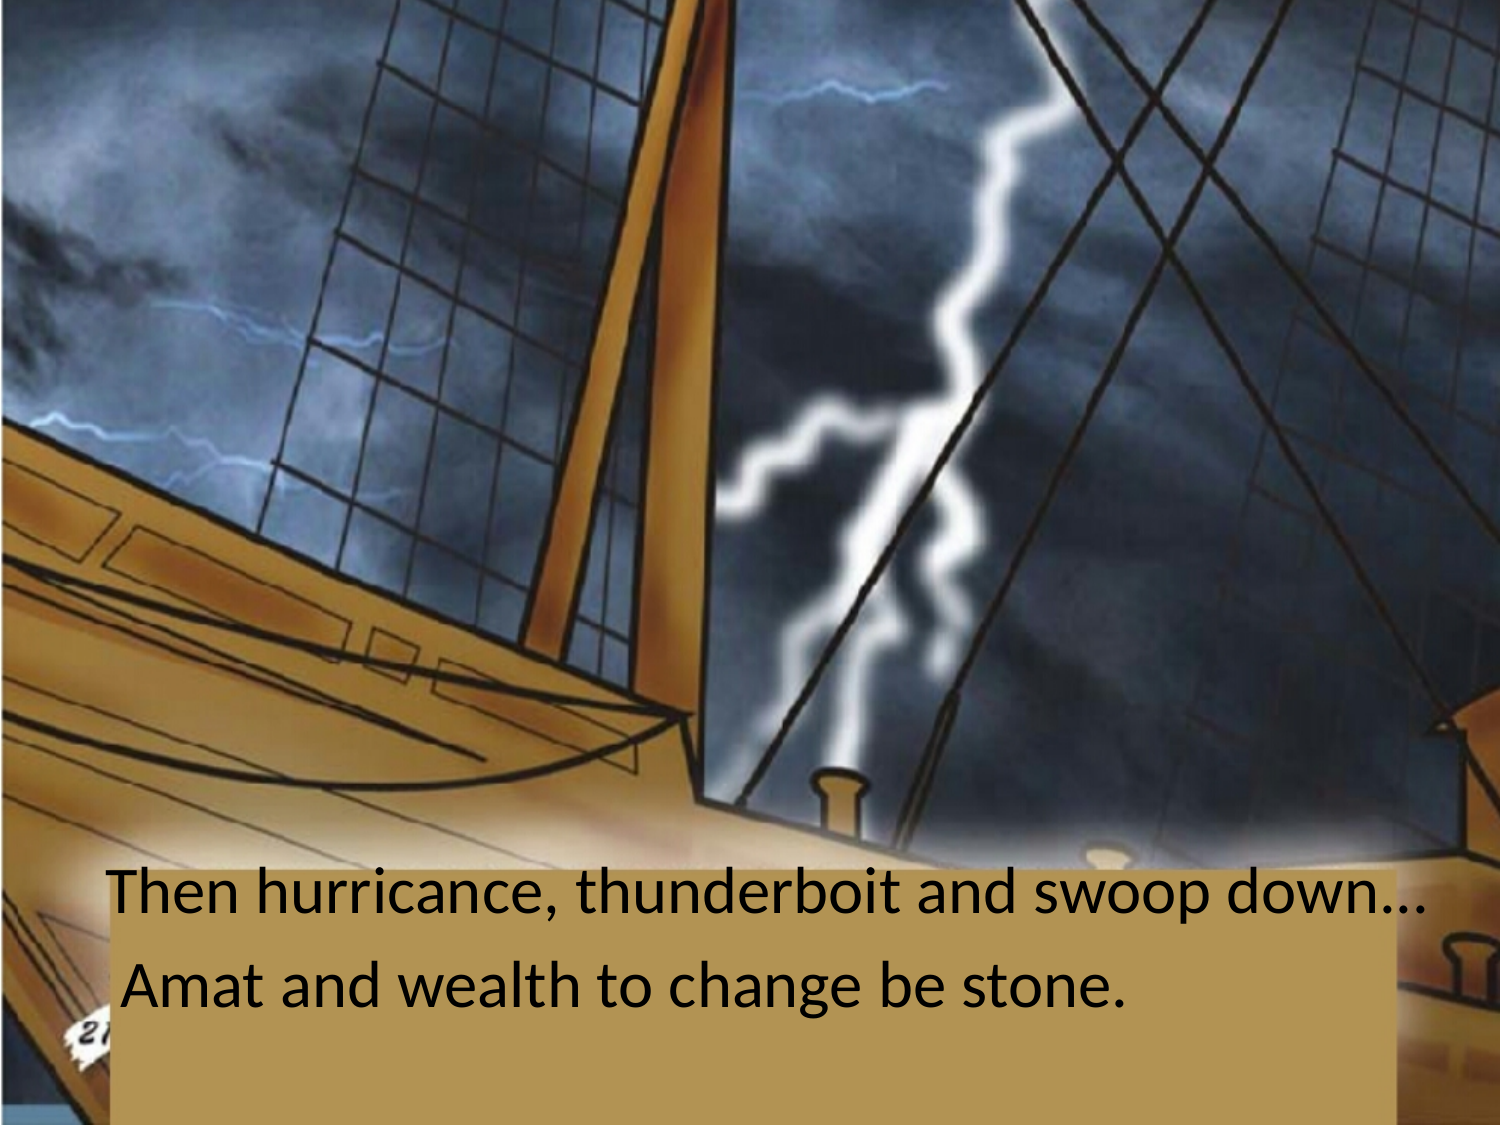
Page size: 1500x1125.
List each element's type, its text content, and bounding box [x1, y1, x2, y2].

list Then hurricance, thunderboit and swoop down... Amat and wealth to change be stone. [0, 0, 1500, 1125]
